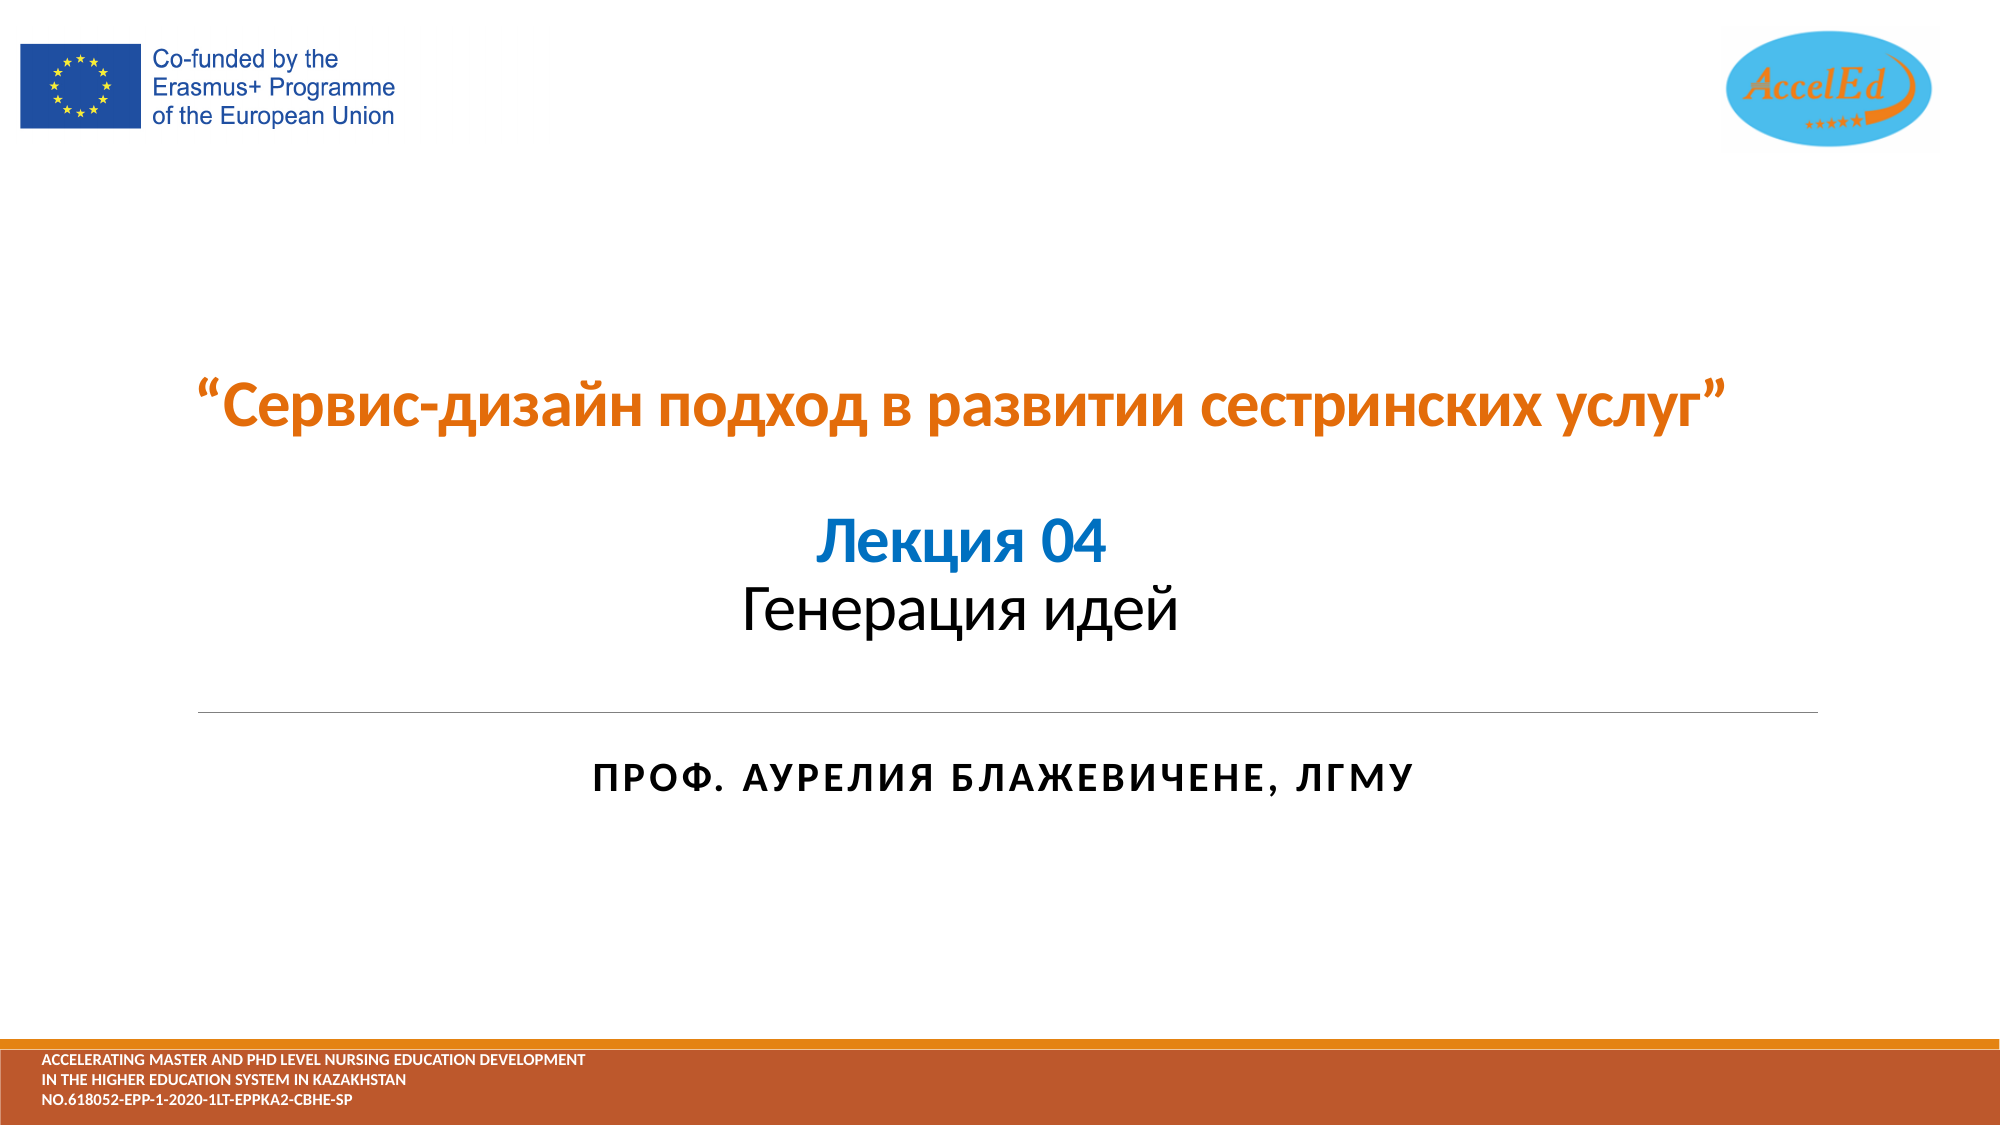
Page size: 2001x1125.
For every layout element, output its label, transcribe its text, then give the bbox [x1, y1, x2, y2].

title “Сервис-дизайн подход в развитии сестринских услуг” Лекция 04 Генерация идей [136, 144, 1788, 652]
picture [0, 26, 550, 144]
subtitle Проф. Аурелия Блажевичене, ЛГМУ [177, 747, 1828, 1020]
picture [1721, 26, 1940, 153]
